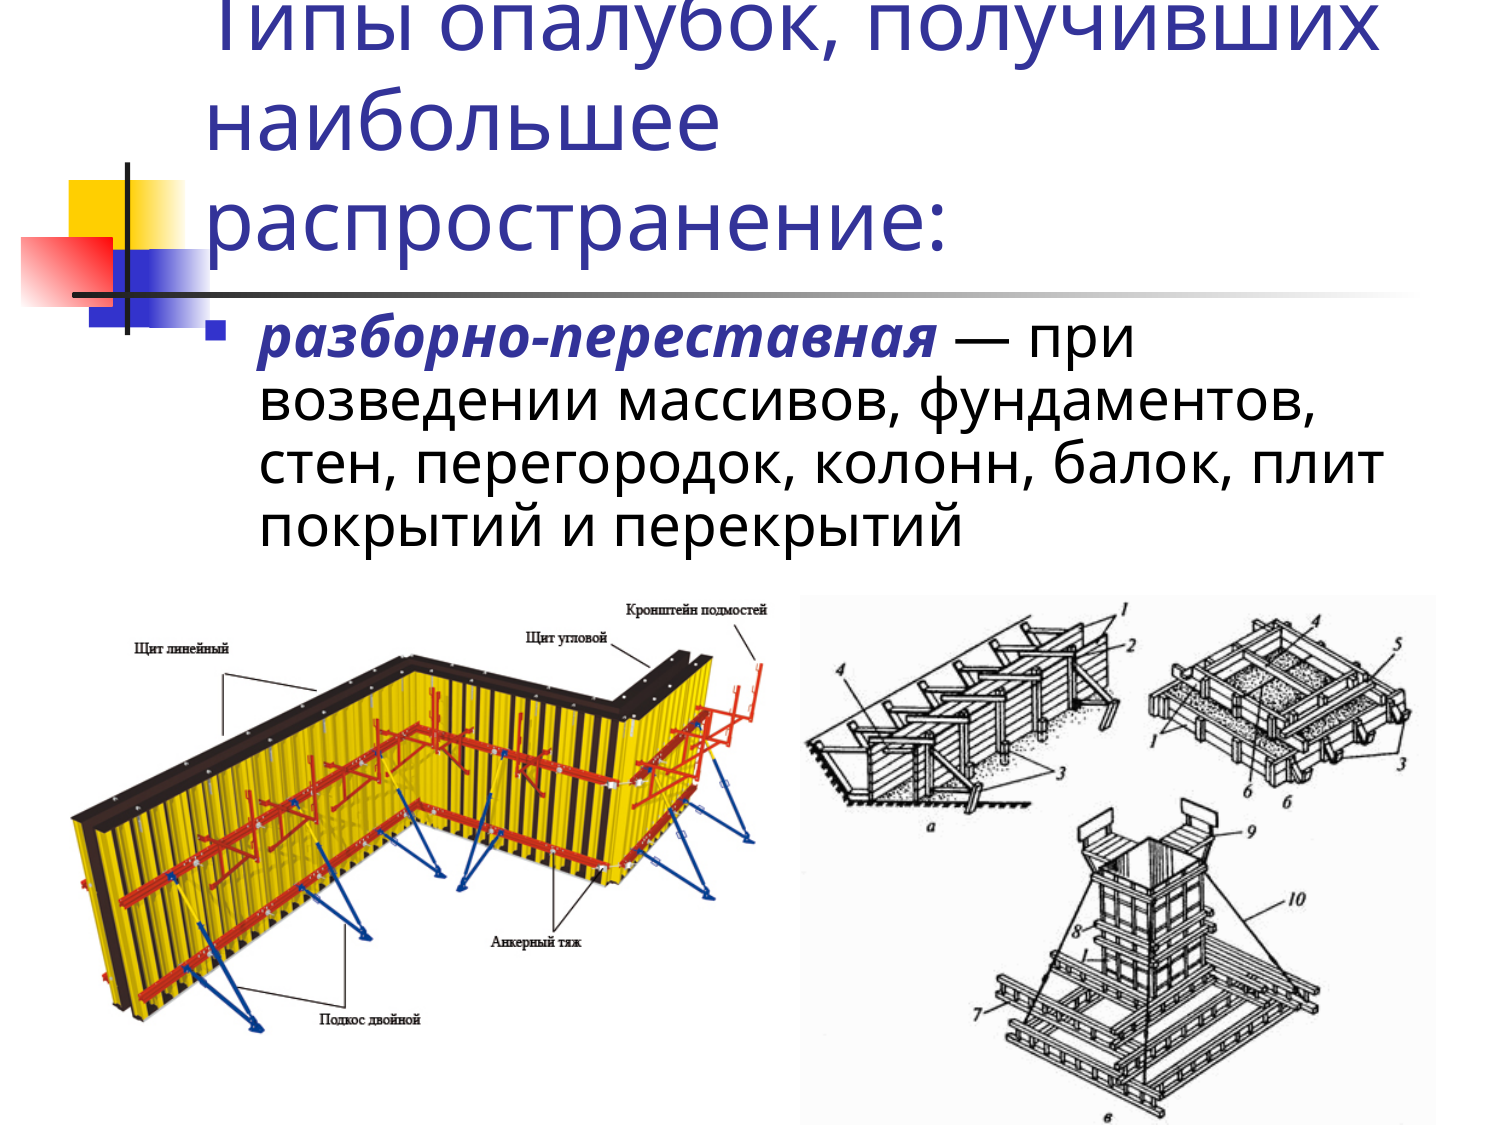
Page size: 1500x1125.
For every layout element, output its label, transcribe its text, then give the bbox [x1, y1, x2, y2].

title Типы опалубок, получивших наибольшее распространение: [188, 35, 1468, 275]
picture [799, 595, 1437, 1125]
picture [49, 599, 776, 1084]
list разборно-переставная — при возведении массивов, фундаментов, стен, перегородок, колонн, балок, плит покрытий и перекрытий [187, 299, 1463, 513]
